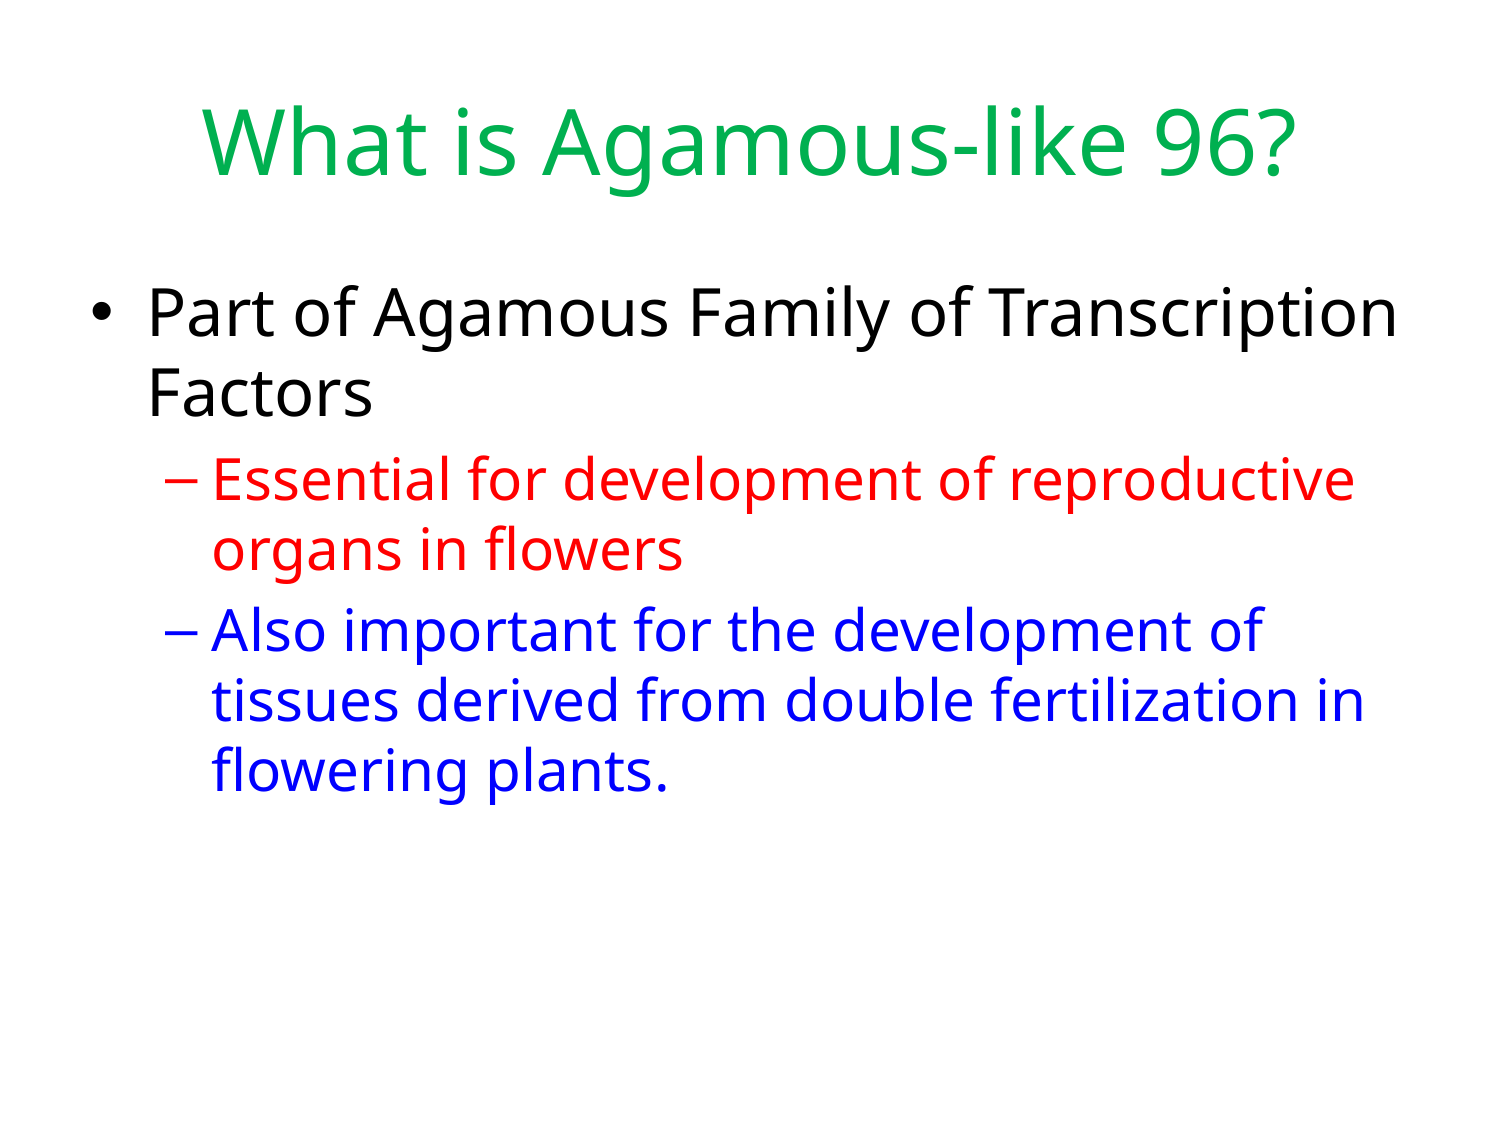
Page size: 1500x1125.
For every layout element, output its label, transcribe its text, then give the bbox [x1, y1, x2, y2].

list Part of Agamous Family of Transcription Factors Essential for development of reproductive organs in flowers Also important for the development of tissues derived from double fertilization in flowering plants. [75, 262, 1425, 1005]
title What is Agamous-like 96? [75, 45, 1425, 233]
